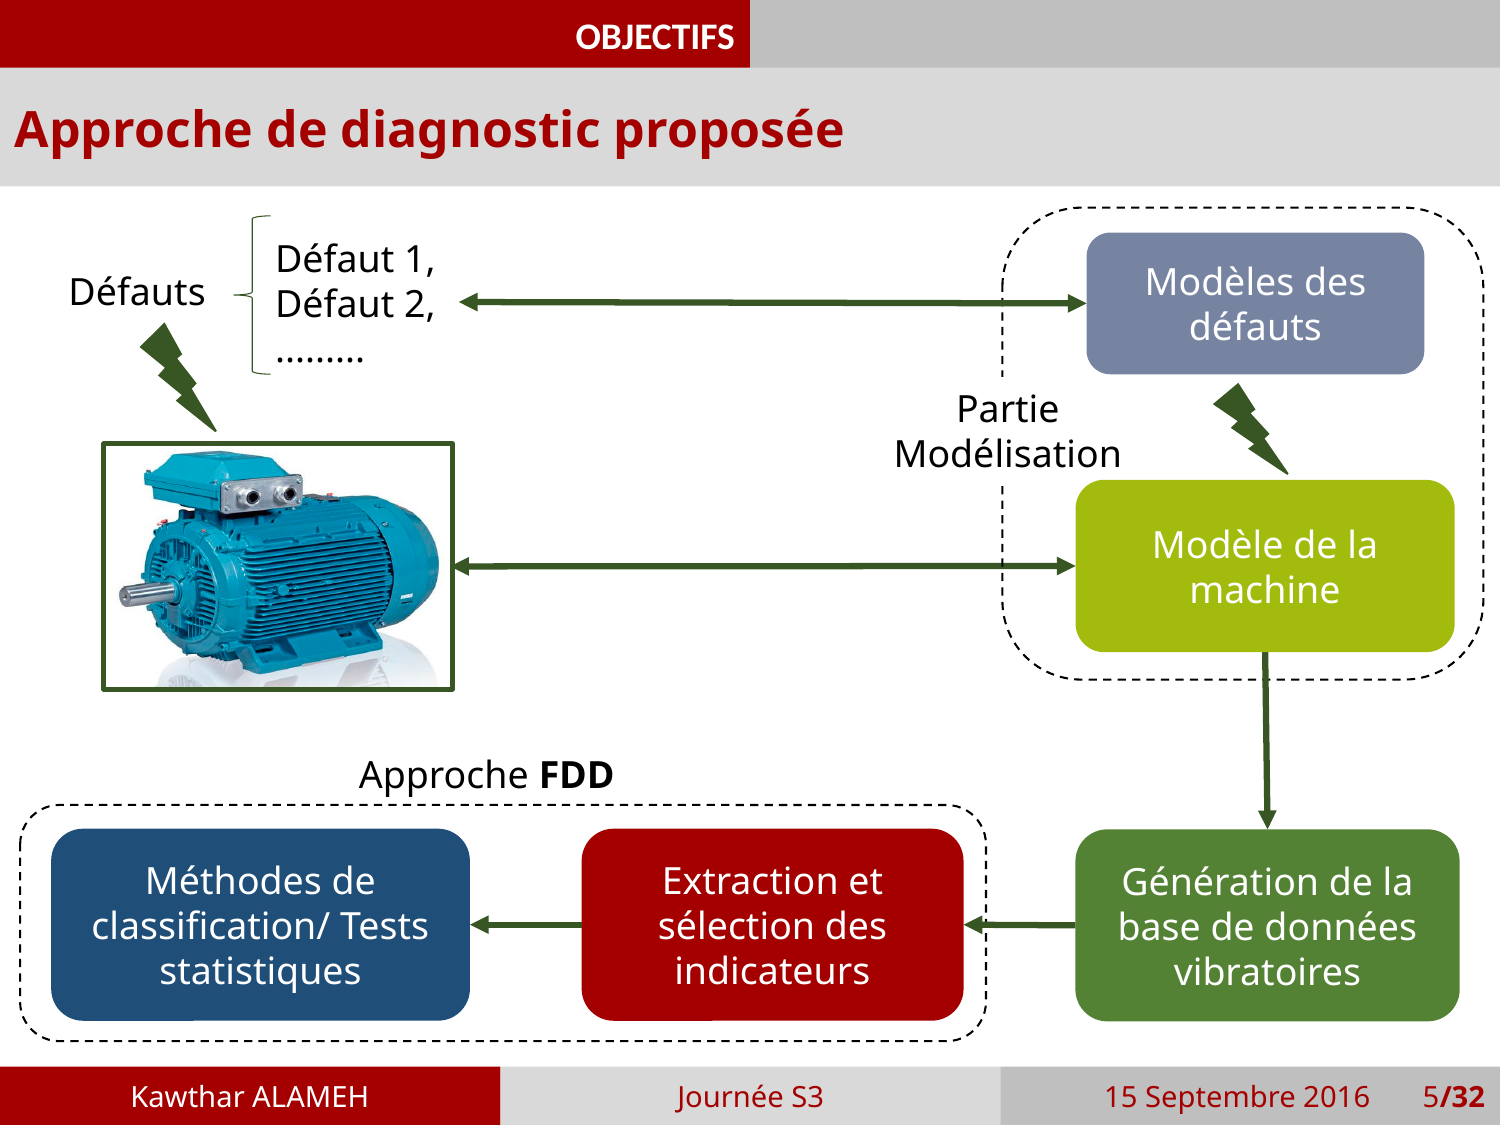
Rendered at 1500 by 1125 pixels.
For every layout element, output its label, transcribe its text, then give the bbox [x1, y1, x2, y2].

text_box Approche de diagnostic proposée [0, 69, 1500, 188]
text_box [1212, 382, 1289, 475]
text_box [0, 1066, 1500, 1125]
text_box Approche FDD [262, 743, 712, 804]
text_box [233, 215, 271, 375]
picture [106, 445, 451, 687]
text_box Modèles des défauts [1085, 231, 1426, 376]
text_box [19, 803, 988, 1043]
text_box Modèle de la machine [1074, 478, 1456, 654]
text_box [0, 0, 1500, 69]
text_box Défaut 1, Défaut 2, ......... [260, 227, 459, 377]
text_box Partie Modélisation [871, 377, 1145, 482]
text_box [1001, 206, 1485, 681]
text_box Génération de la base de données vibratoires [1074, 828, 1461, 1023]
text_box Défauts [53, 260, 229, 321]
text_box [139, 322, 217, 433]
